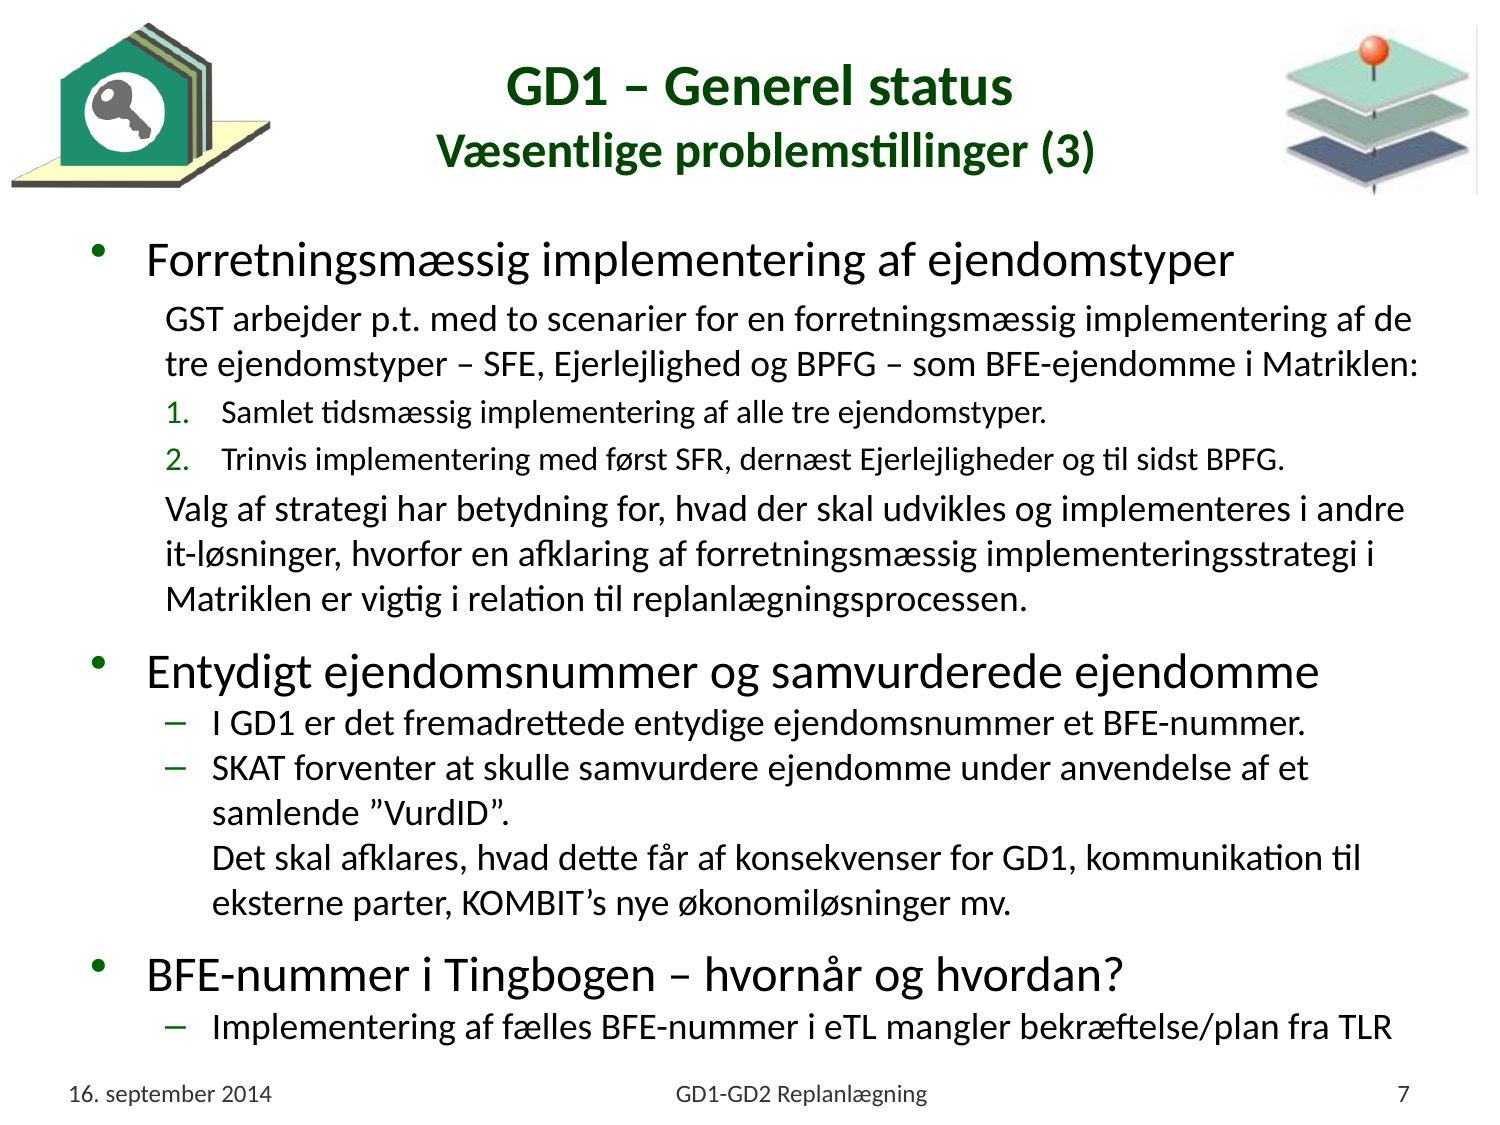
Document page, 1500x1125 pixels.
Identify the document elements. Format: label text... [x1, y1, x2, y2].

title GD1 – Generel status Væsentlige problemstillinger (3) [283, 64, 1278, 160]
list Forretningsmæssig implementering af ejendomstyper GST arbejder p.t. med to scenarier for en forretningsmæssig implementering af de tre ejendomstyper – SFE, Ejerlejlighed og BPFG – som BFE-ejendomme i Matriklen: Samlet tidsmæssig implementering af alle tre ejendomstyper. Trinvis implementering med først SFR, dernæst Ejerlejligheder og til sidst BPFG. Valg af strategi har betydning for, hvad der skal udvikles og implementeres i andre it-løsninger, hvorfor en afklaring af forretningsmæssig implementeringsstrategi i Matriklen er vigtig i relation til replanlægningsprocessen. Entydigt ejendomsnummer og samvurderede ejendomme I GD1 er det fremadrettede entydige ejendomsnummer et BFE-nummer. SKAT forventer at skulle samvurdere ejendomme under anvendelse af et samlende ”VurdID”. Det skal afklares, hvad dette får af konsekvenser for GD1, kommunikation til eksterne parter, KOMBIT’s nye økonomiløsninger mv. BFE-nummer i Tingbogen – hvornår og hvordan? Implementering af fælles BFE-nummer i eTL mangler bekræftelse/plan fra TLR [75, 218, 1459, 1035]
slide_number 7 [1316, 1070, 1425, 1094]
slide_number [53, 1070, 410, 1106]
picture [8, 14, 279, 192]
picture [1283, 25, 1479, 195]
footer GD1-GD2 Replanlægning [410, 1070, 1269, 1094]
